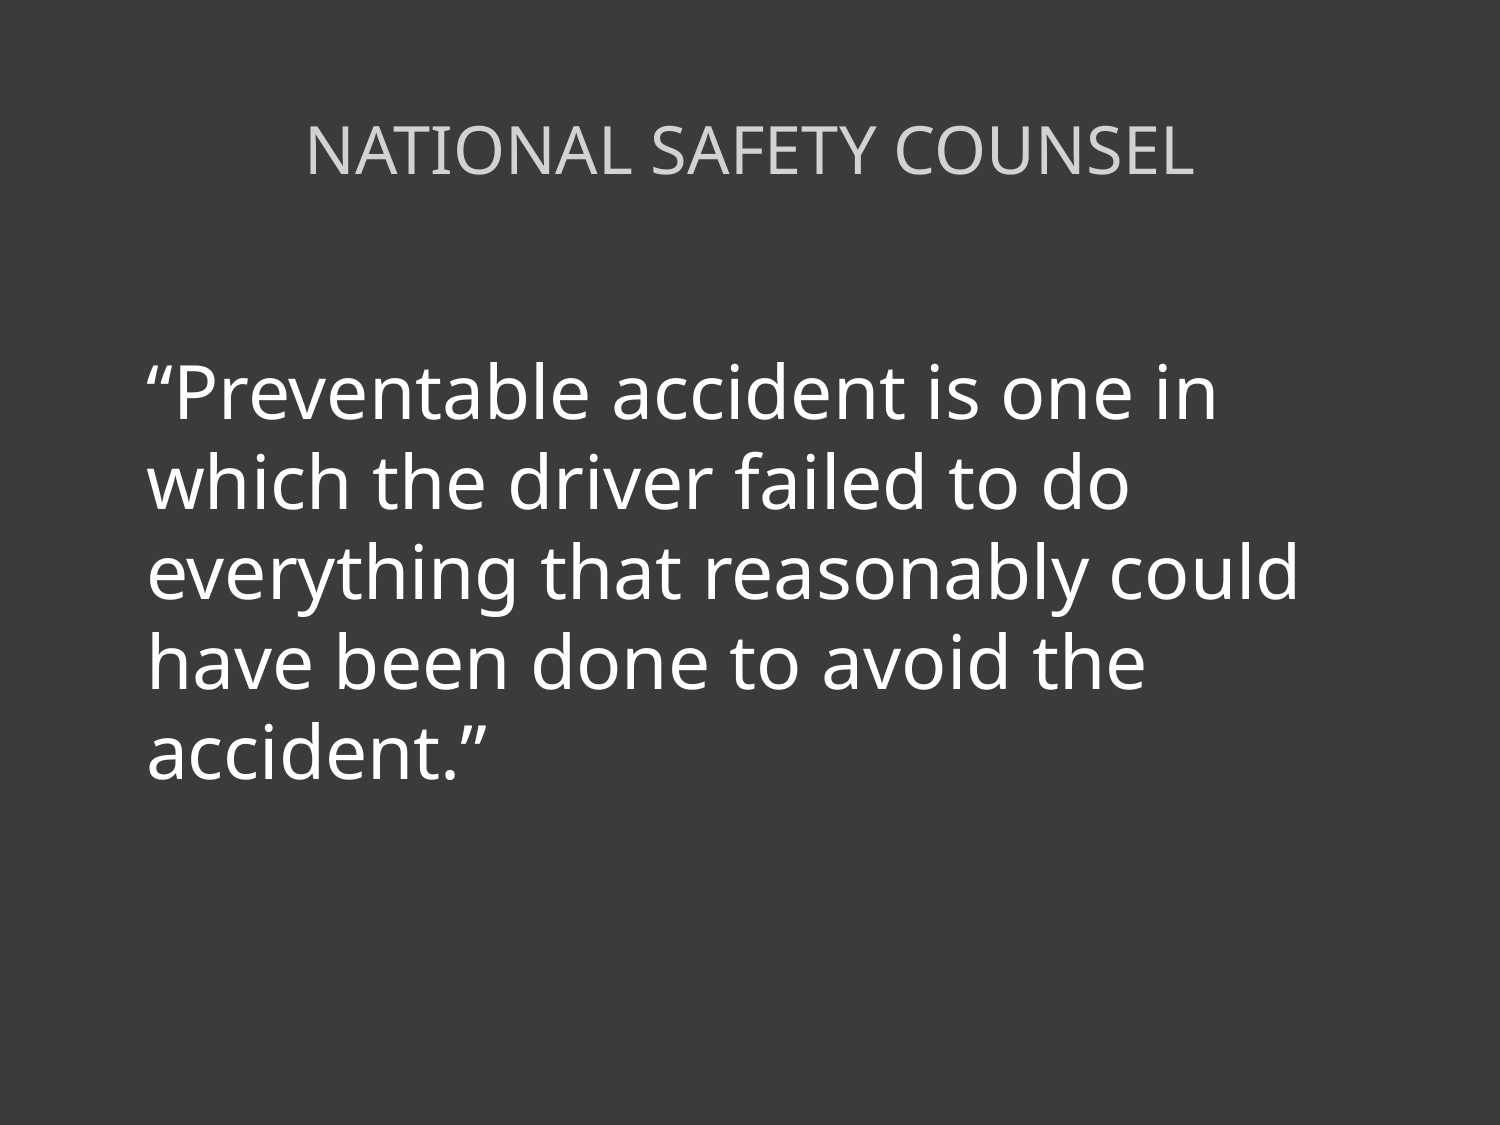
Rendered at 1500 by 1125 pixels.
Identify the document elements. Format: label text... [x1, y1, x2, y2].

list “Preventable accident is one in which the driver failed to do everything that reasonably could have been done to avoid the accident.” [75, 262, 1425, 1005]
title National Safety Counsel [75, 45, 1425, 250]
